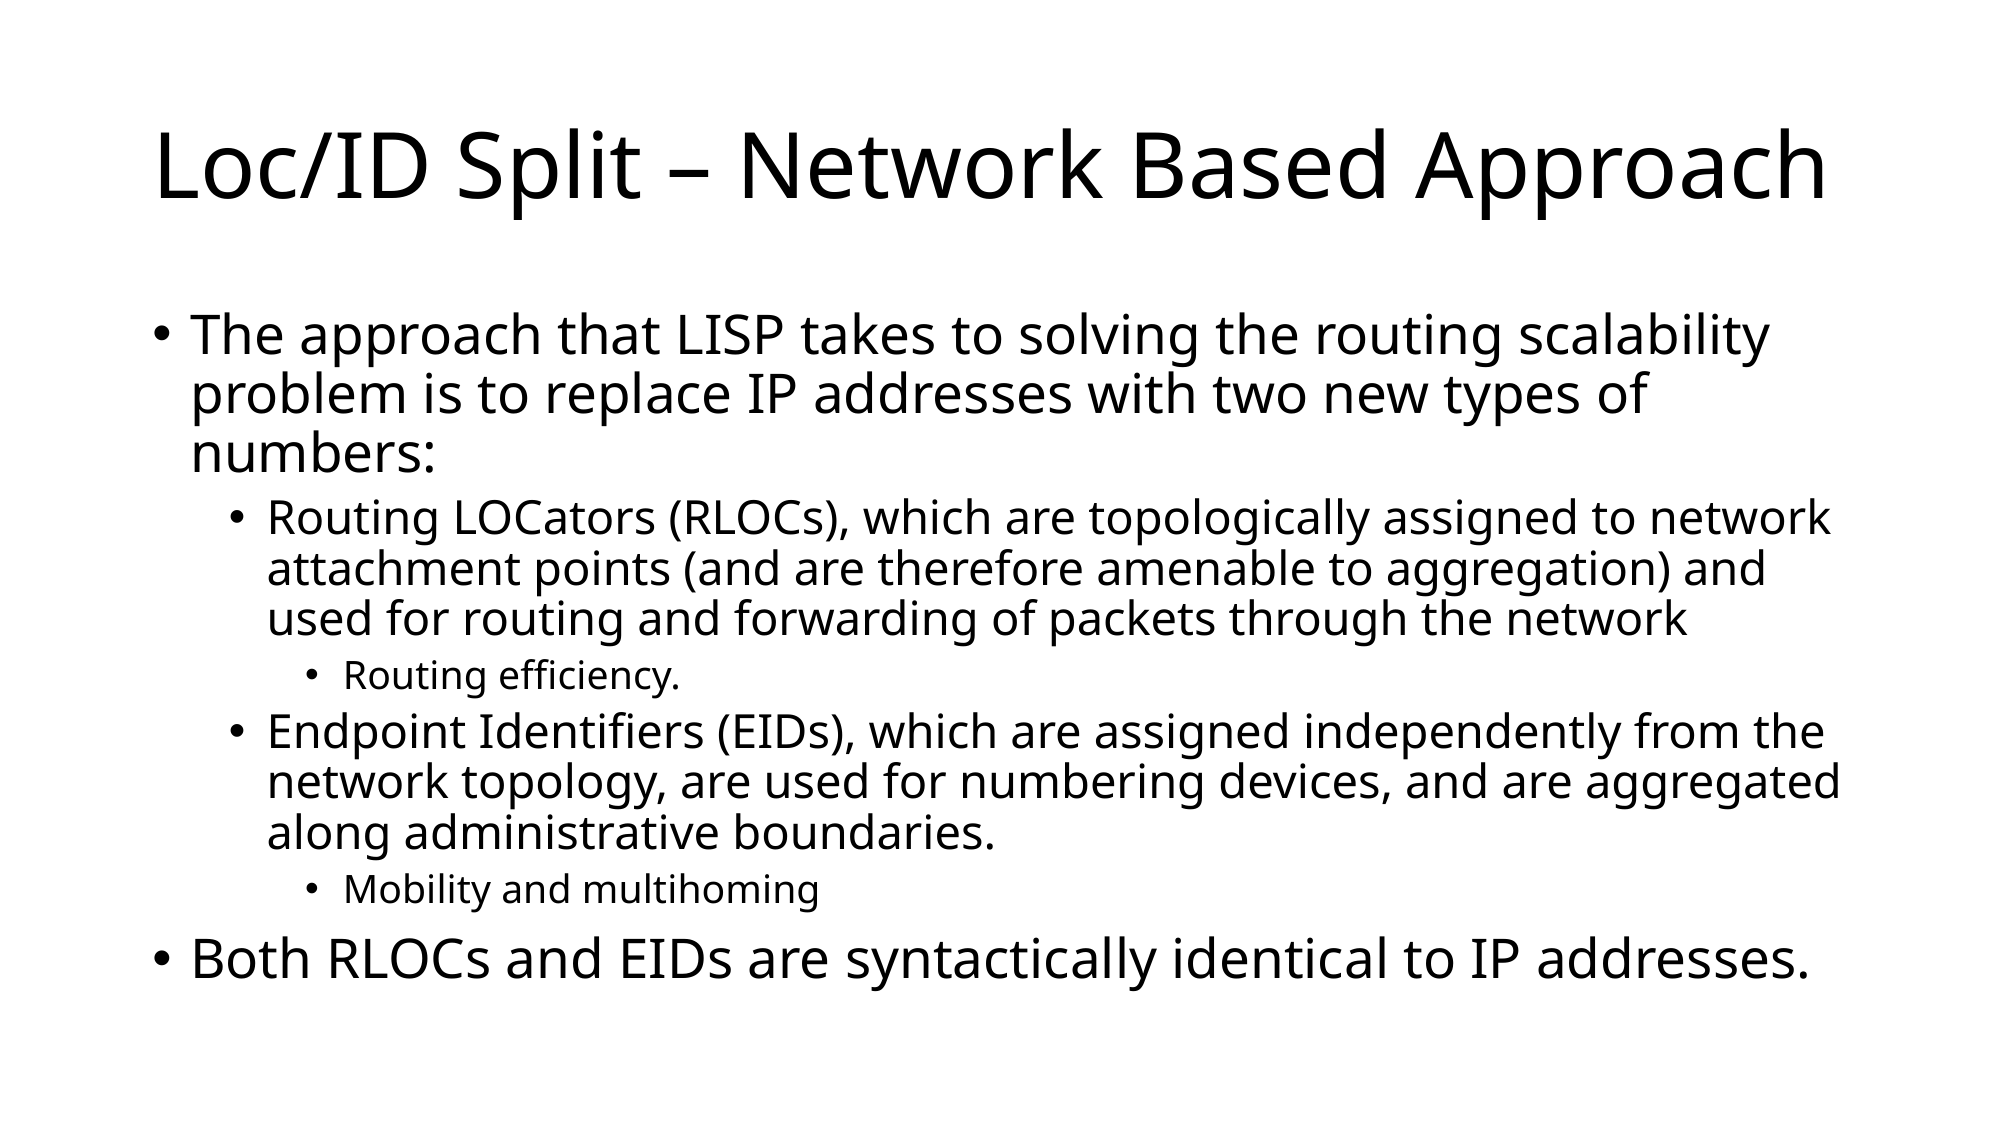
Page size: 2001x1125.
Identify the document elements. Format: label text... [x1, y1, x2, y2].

list The approach that LISP takes to solving the routing scalability problem is to replace IP addresses with two new types of numbers: Routing LOCators (RLOCs), which are topologically assigned to network attachment points (and are therefore amenable to aggregation) and used for routing and forwarding of packets through the network Routing efficiency. Endpoint Identifiers (EIDs), which are assigned independently from the network topology, are used for numbering devices, and are aggregated along administrative boundaries. Mobility and multihoming Both RLOCs and EIDs are syntactically identical to IP addresses. [137, 299, 1863, 1014]
title Loc/ID Split – Network Based Approach [137, 59, 1863, 278]
